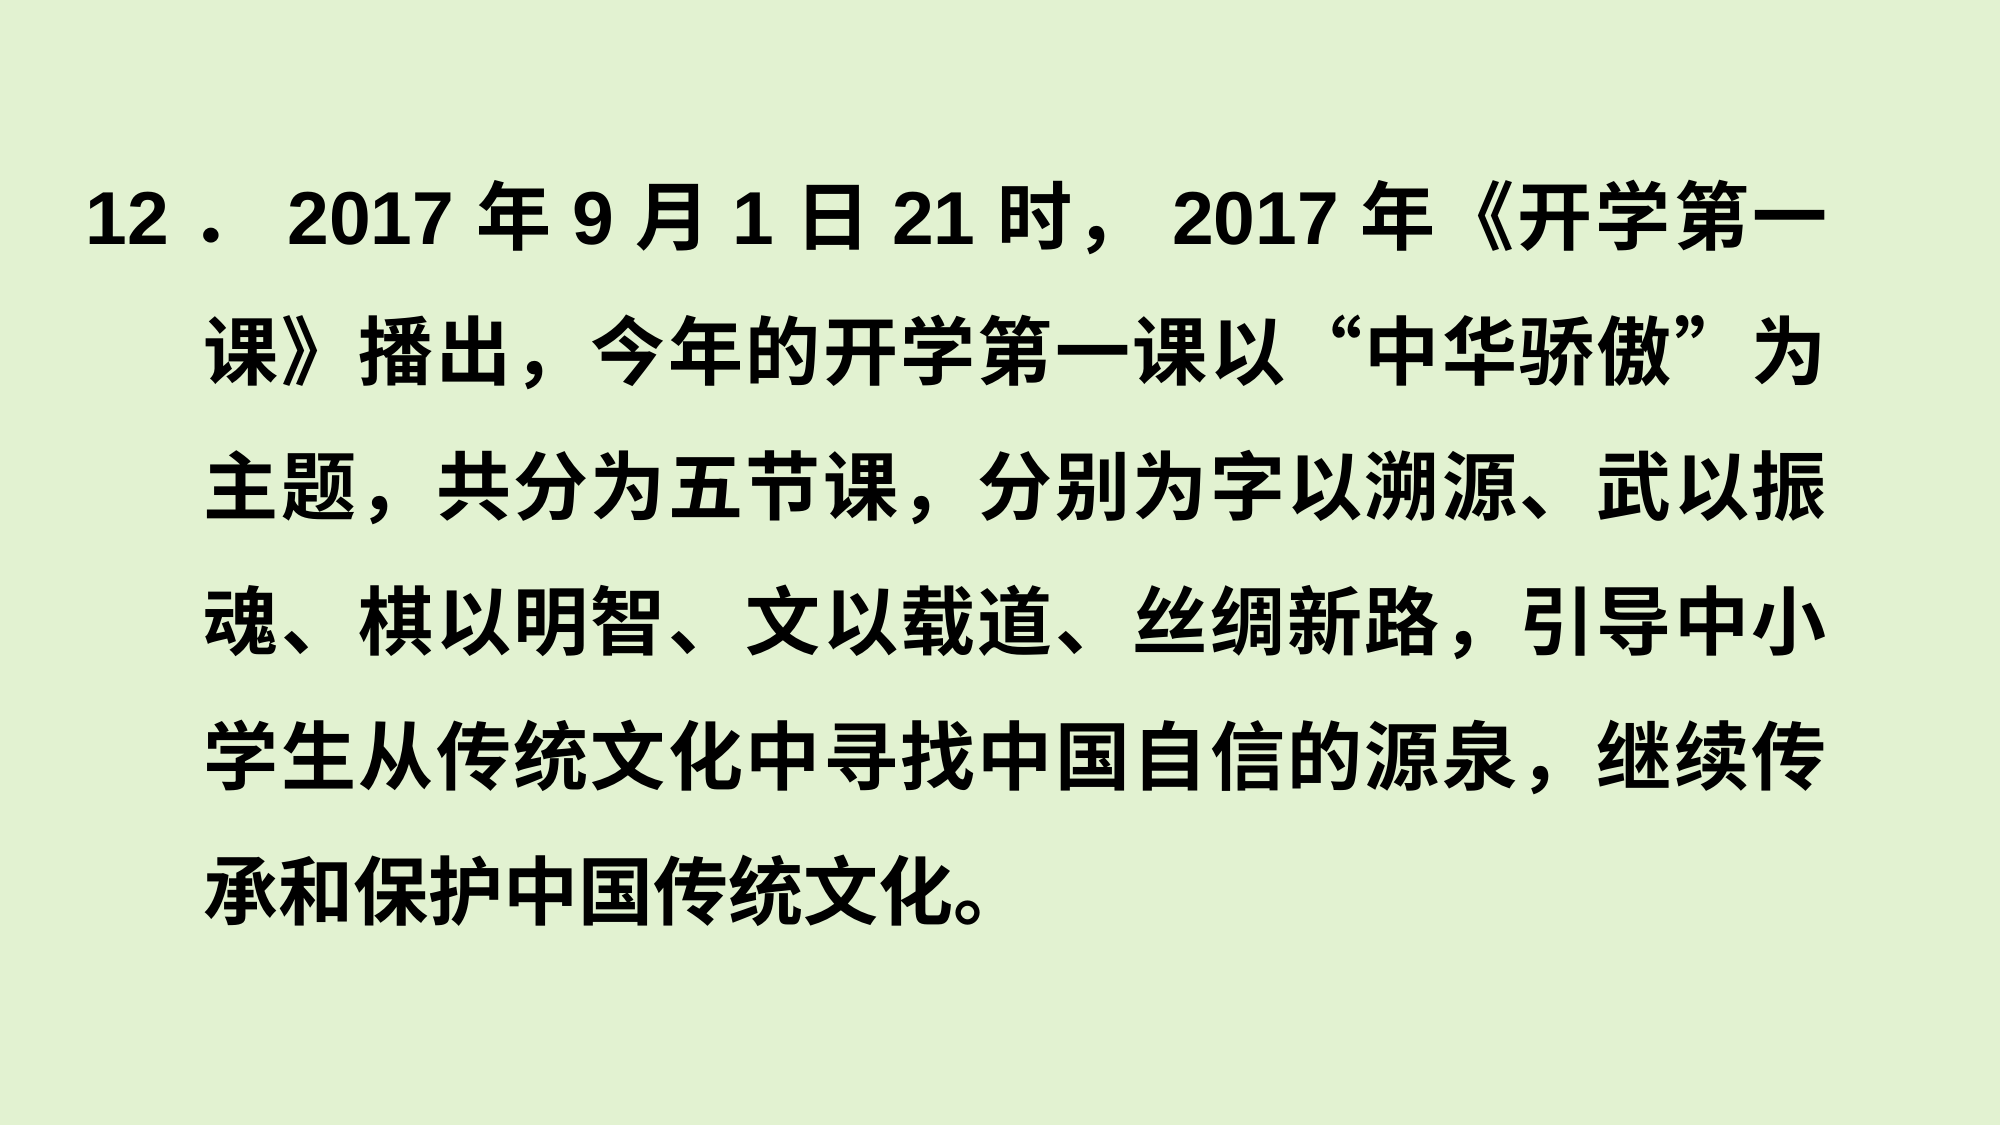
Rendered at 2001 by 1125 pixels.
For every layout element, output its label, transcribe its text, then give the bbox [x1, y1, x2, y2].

text_box 12．2017年9月1日21时，2017年《开学第一课》播出，今年的开学第一课以“中华骄傲”为主题，共分为五节课，分别为字以溯源、武以振魂、棋以明智、文以载道、丝绸新路，引导中小学生从传统文化中寻找中国自信的源泉，继续传承和保护中国传统文化。 [71, 116, 1843, 942]
